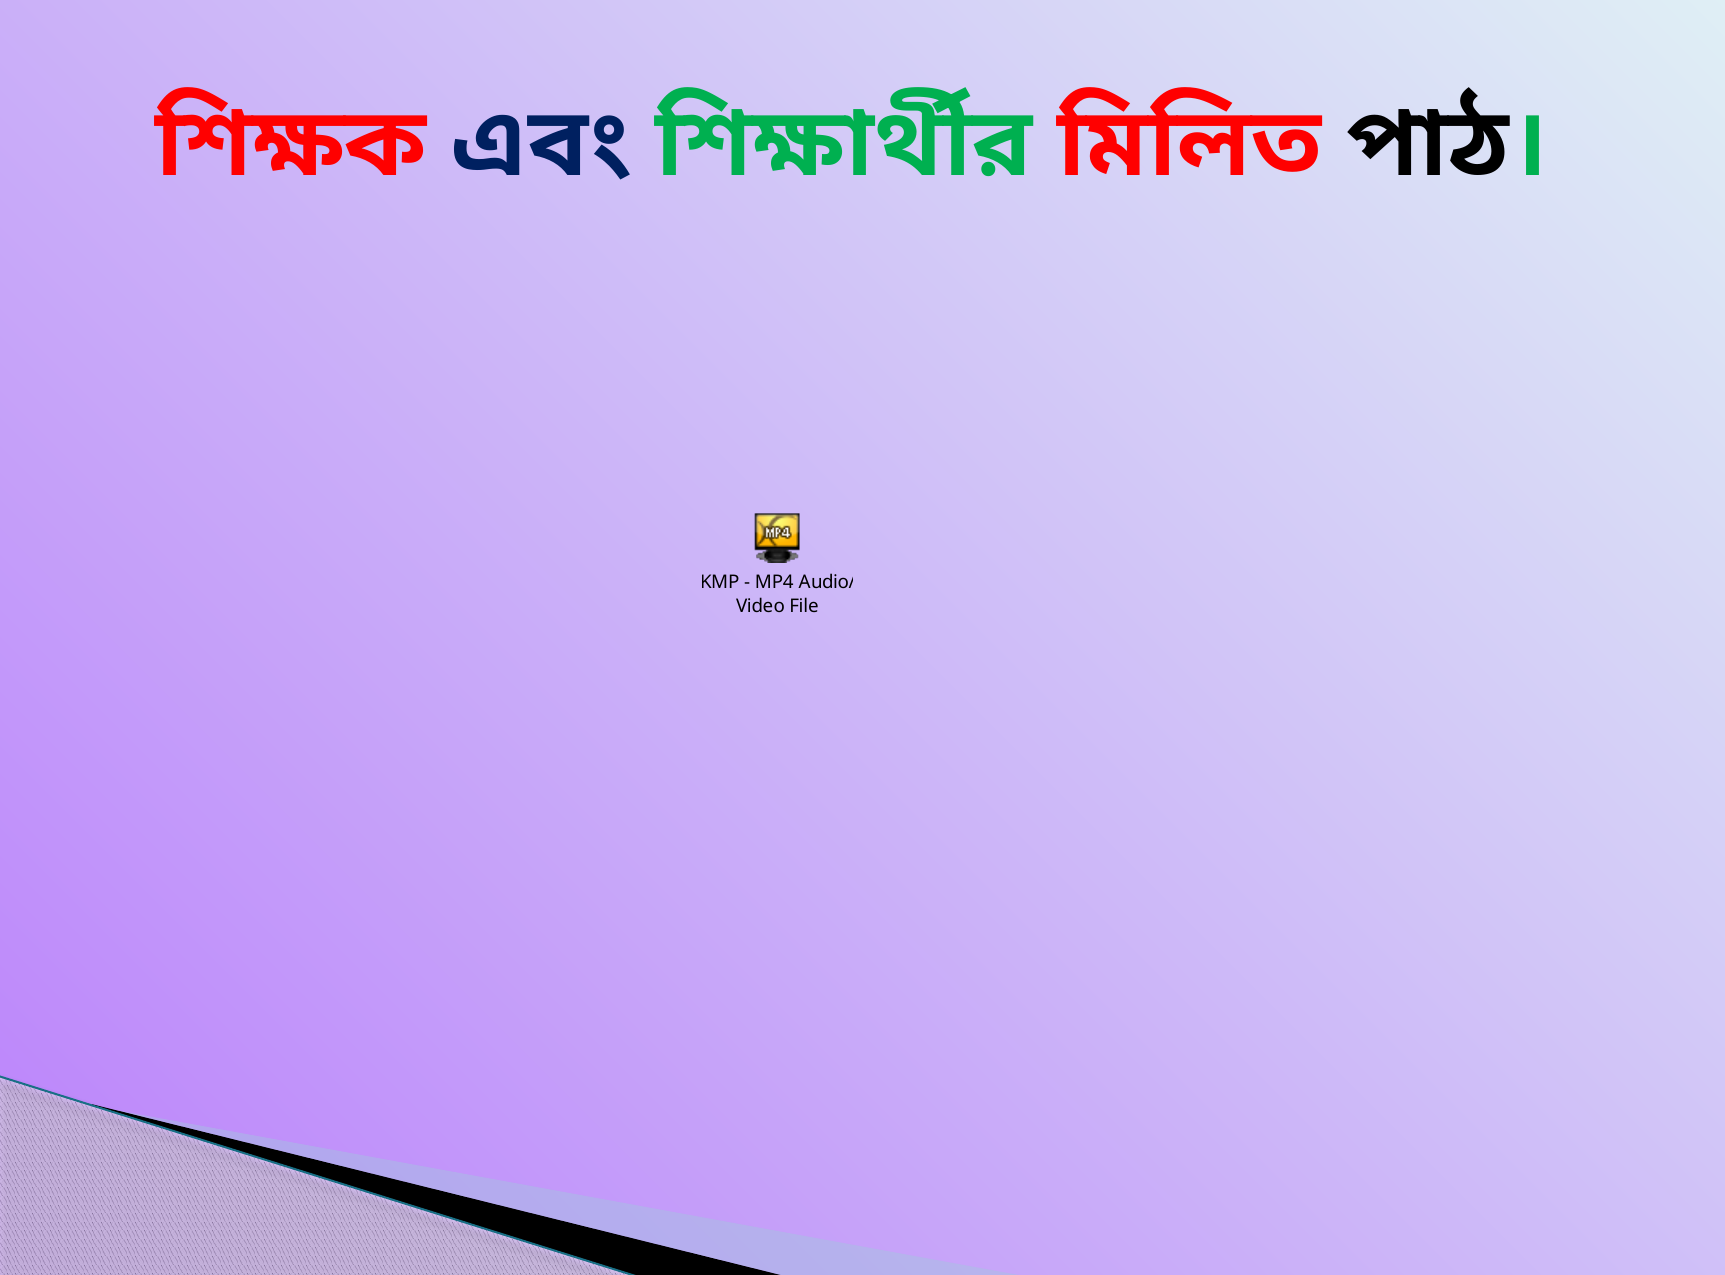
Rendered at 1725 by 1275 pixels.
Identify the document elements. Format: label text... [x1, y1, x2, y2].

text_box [702, 512, 853, 640]
text_box শিক্ষক এবং শিক্ষার্থীর মিলিত পাঠ। [137, 70, 1565, 203]
